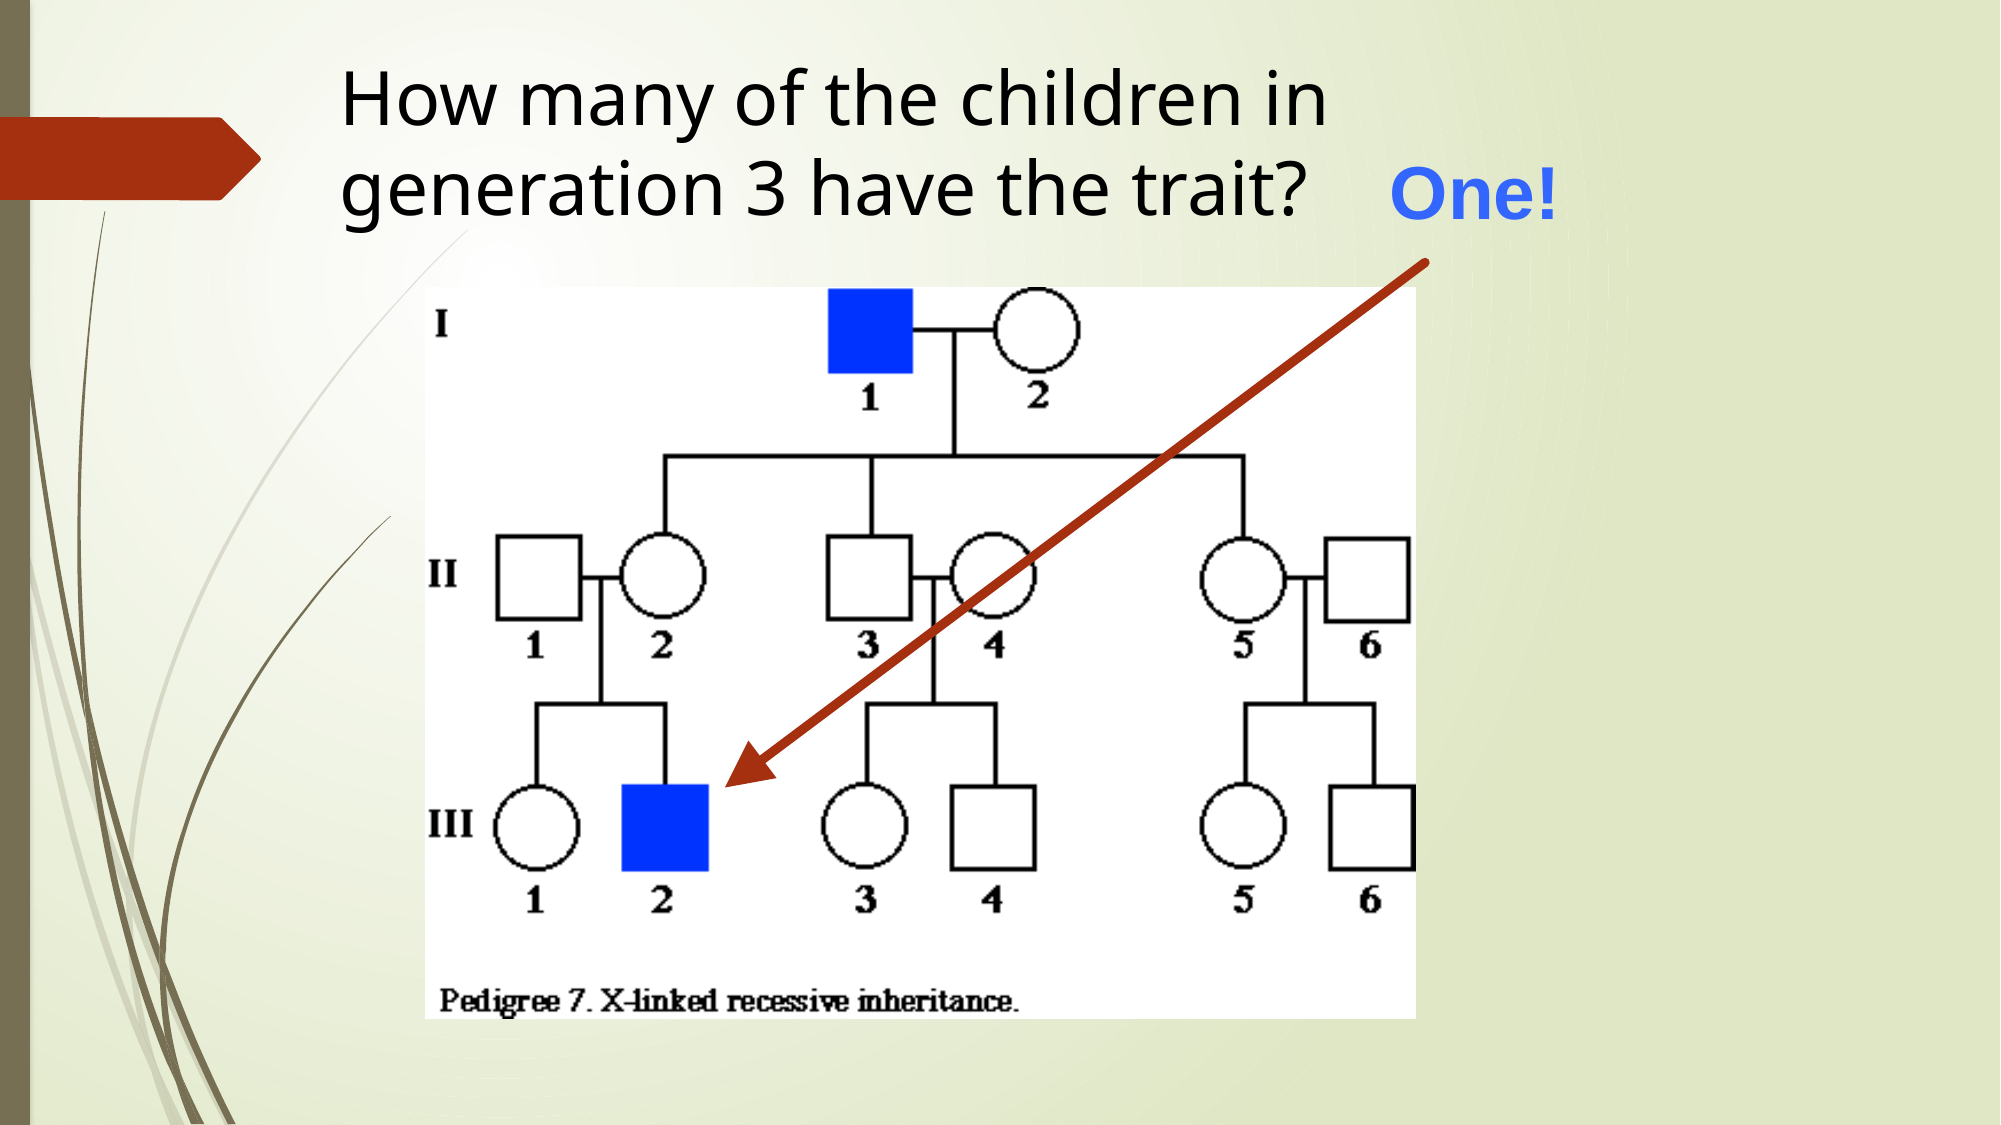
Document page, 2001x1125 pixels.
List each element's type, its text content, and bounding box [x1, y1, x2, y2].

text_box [724, 262, 1426, 788]
title How many of the children in generation 3 have the trait? [324, 50, 1393, 238]
picture [424, 287, 1416, 1019]
text_box One! [1374, 137, 1638, 244]
